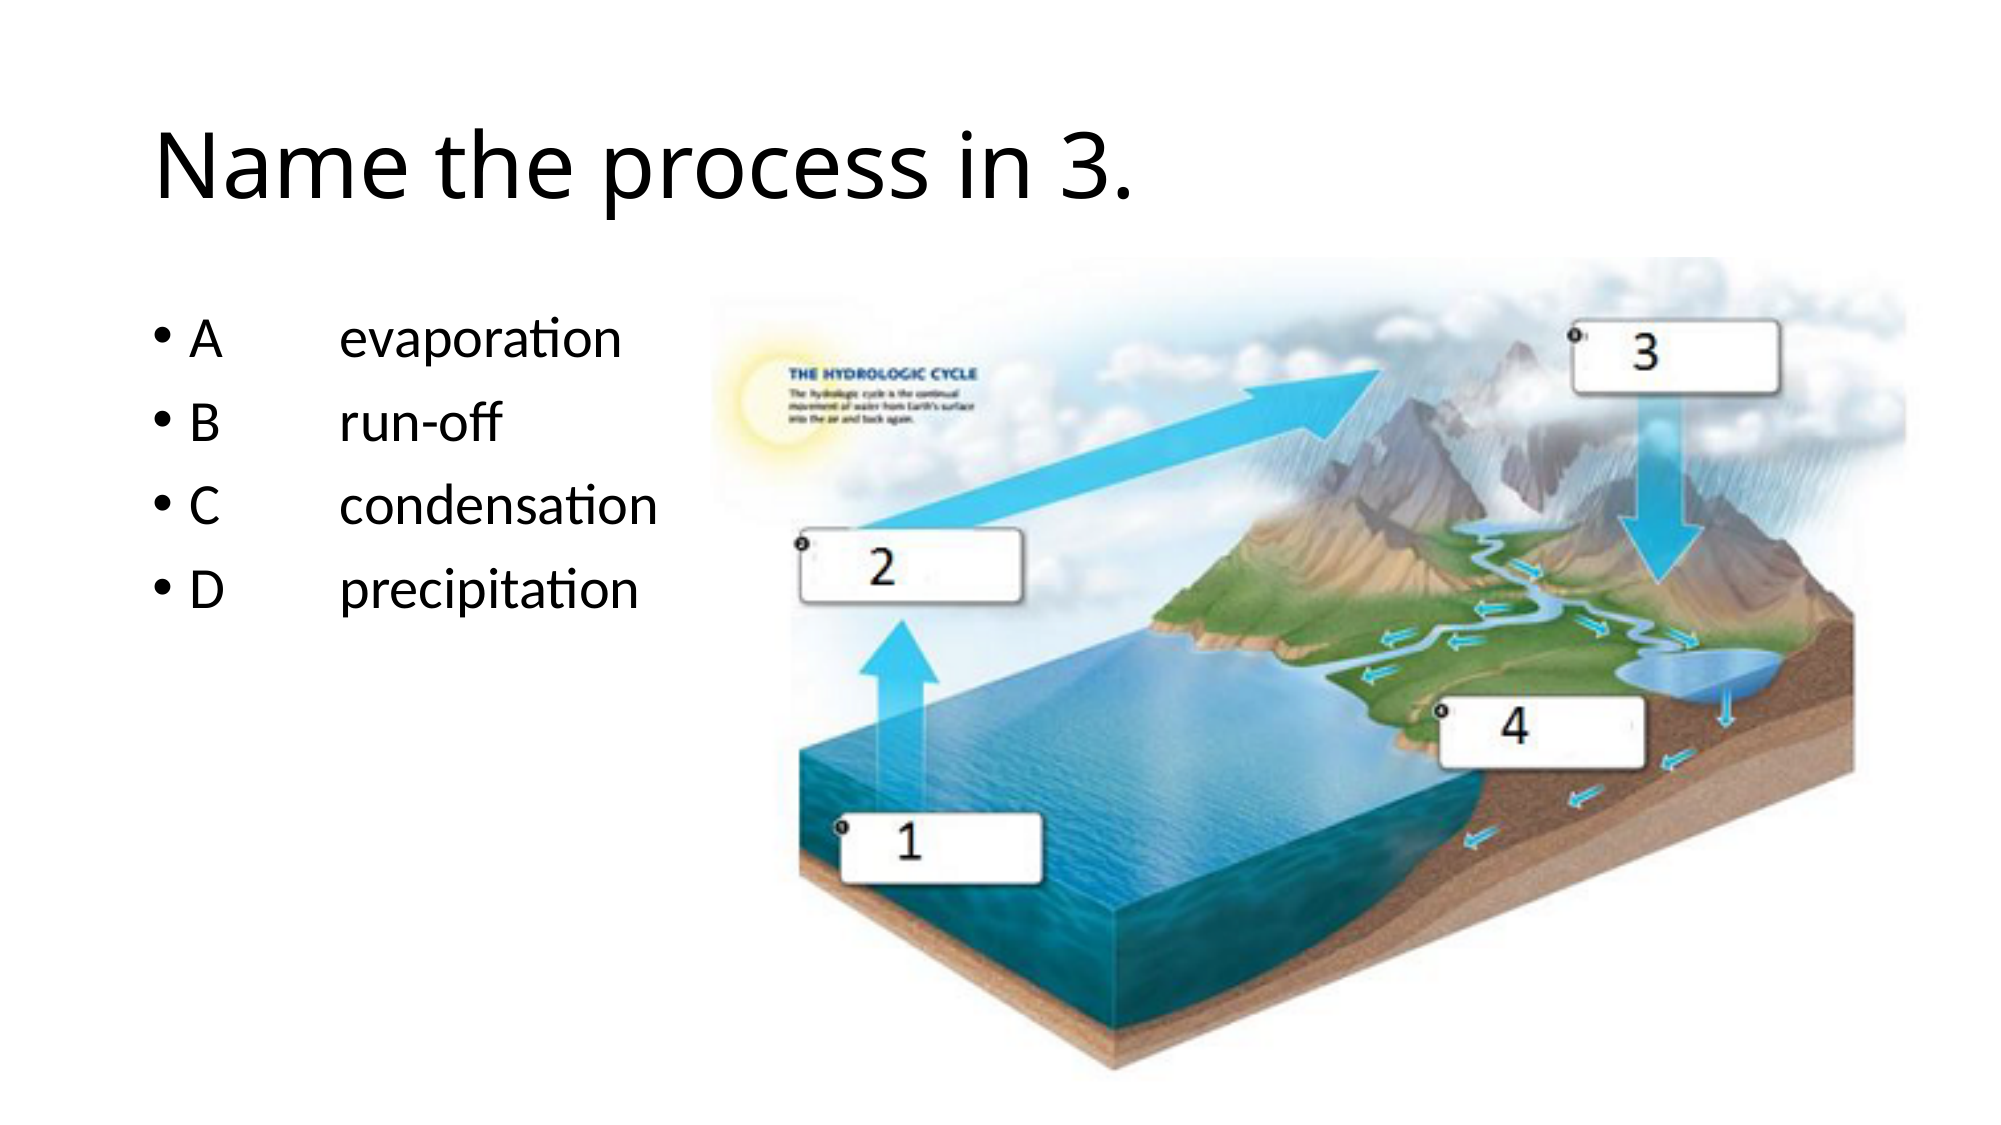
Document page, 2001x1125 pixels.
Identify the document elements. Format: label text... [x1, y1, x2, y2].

title Name the process in 3. [137, 59, 1863, 278]
list A evaporation B run-off C condensation D precipitation [137, 299, 710, 1014]
picture [710, 257, 1957, 1084]
